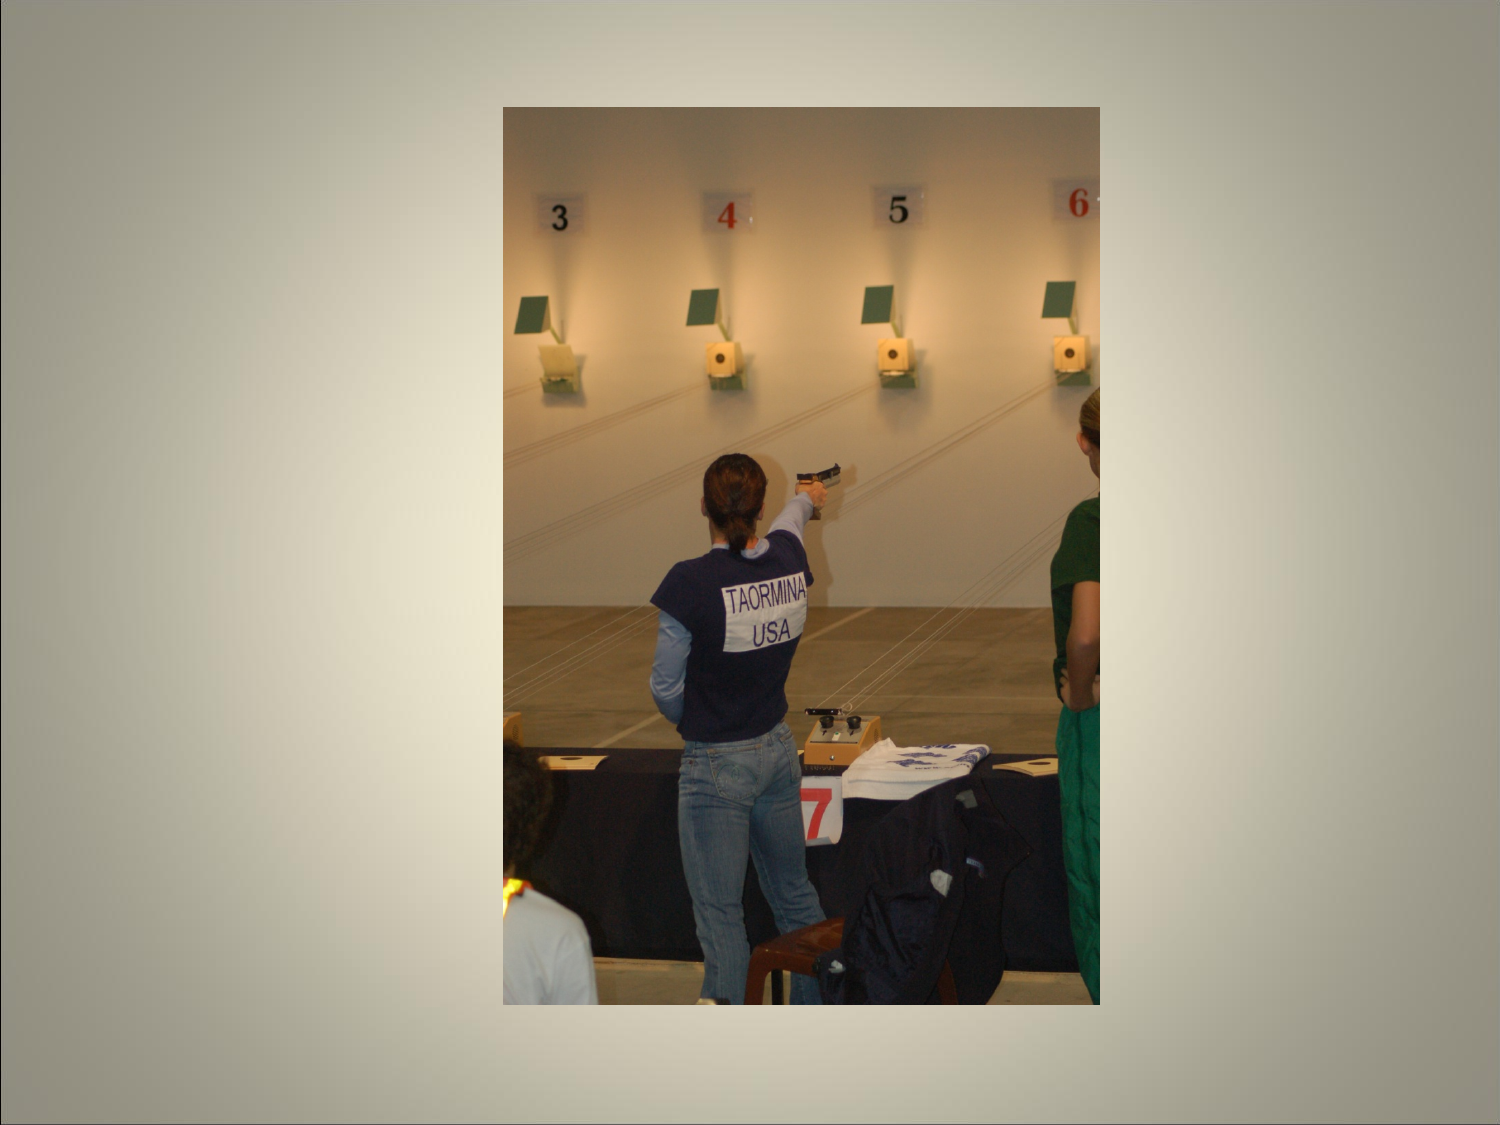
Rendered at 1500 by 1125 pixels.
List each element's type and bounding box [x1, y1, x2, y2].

picture [0, 0, 1500, 1125]
list [502, 106, 1101, 1006]
